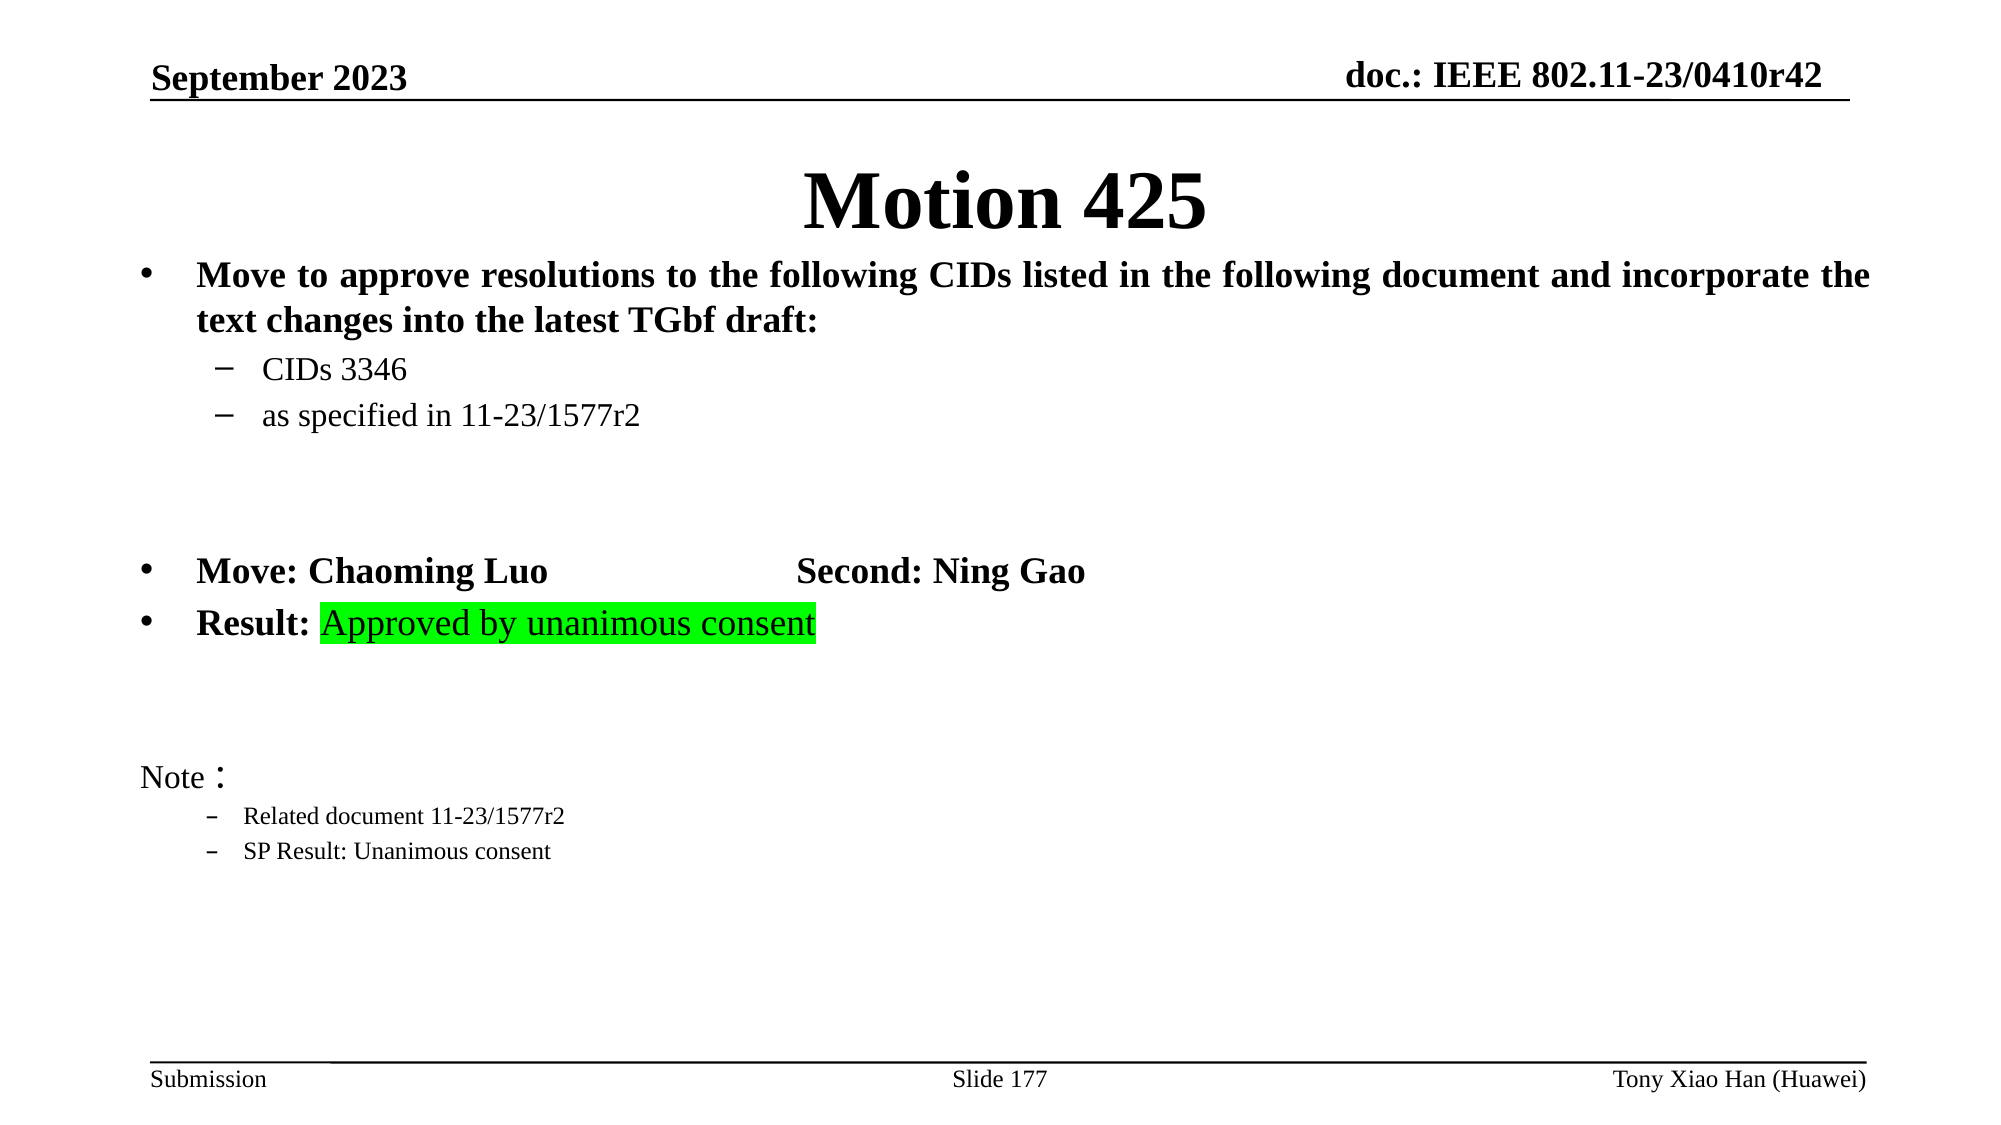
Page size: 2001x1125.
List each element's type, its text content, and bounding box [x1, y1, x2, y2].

text_box Move to approve resolutions to the following CIDs listed in the following document and incorporate the text changes into the latest TGbf draft: CIDs 3346 as specified in 11-23/1577r2 Move: Chaoming Luo Second: Ning Gao Result: Approved by unanimous consent Note： Related document 11-23/1577r2 SP Result: Unanimous consent [125, 212, 1888, 900]
text_box Motion 425 [368, 137, 1644, 212]
